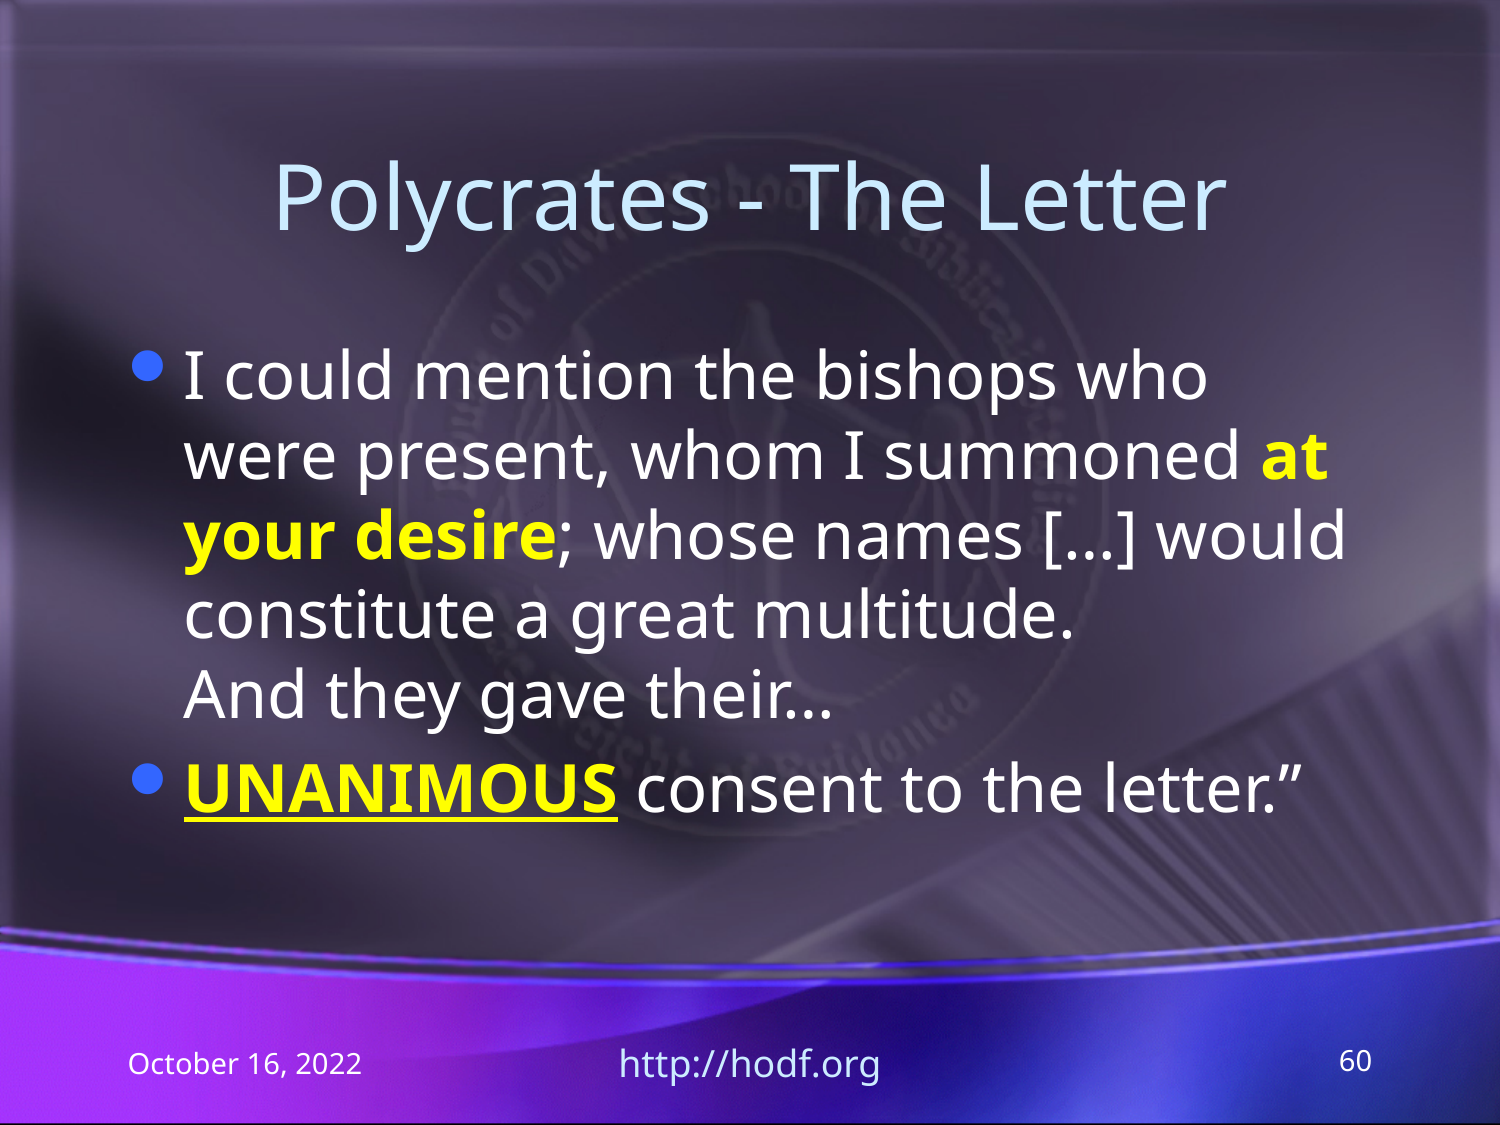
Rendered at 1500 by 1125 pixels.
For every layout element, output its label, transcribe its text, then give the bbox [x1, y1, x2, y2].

list I could mention the bishops who were present, whom I summoned at your desire; whose names […] would constitute a great multitude. And they gave their… UNANIMOUS consent to the letter.” [112, 324, 1388, 1000]
footer http://hodf.org [512, 1025, 988, 1100]
slide_number 60 [1074, 1025, 1388, 1100]
title Polycrates - The Letter [112, 99, 1388, 288]
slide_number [112, 1025, 425, 1100]
picture [0, 0, 1500, 1125]
